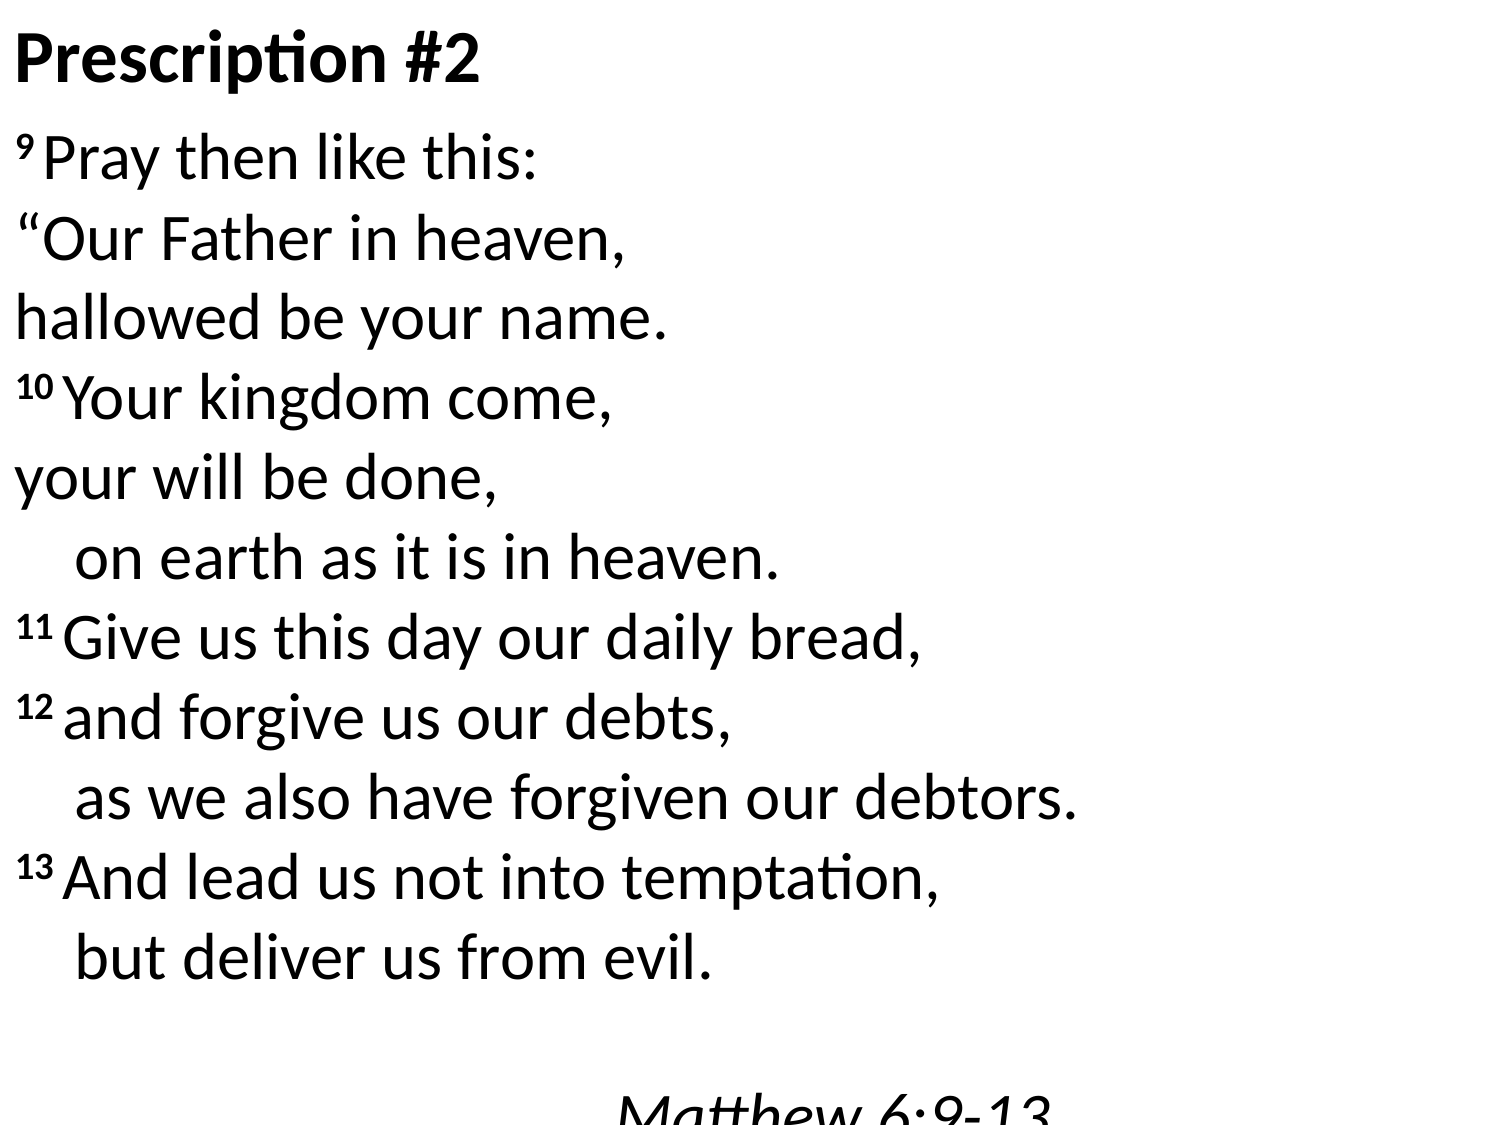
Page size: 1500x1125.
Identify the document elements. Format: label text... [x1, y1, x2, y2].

text_box 9 Pray then like this: “Our Father in heaven, hallowed be your name. 10 Your kingdom come, your will be done, on earth as it is in heaven. 11 Give us this day our daily bread, 12 and forgive us our debts, as we also have forgiven our debtors. 13 And lead us not into temptation, but deliver us from evil. Matthew 6:9-13 [0, 105, 1500, 1125]
text_box Prescription #2 [0, 0, 1500, 105]
